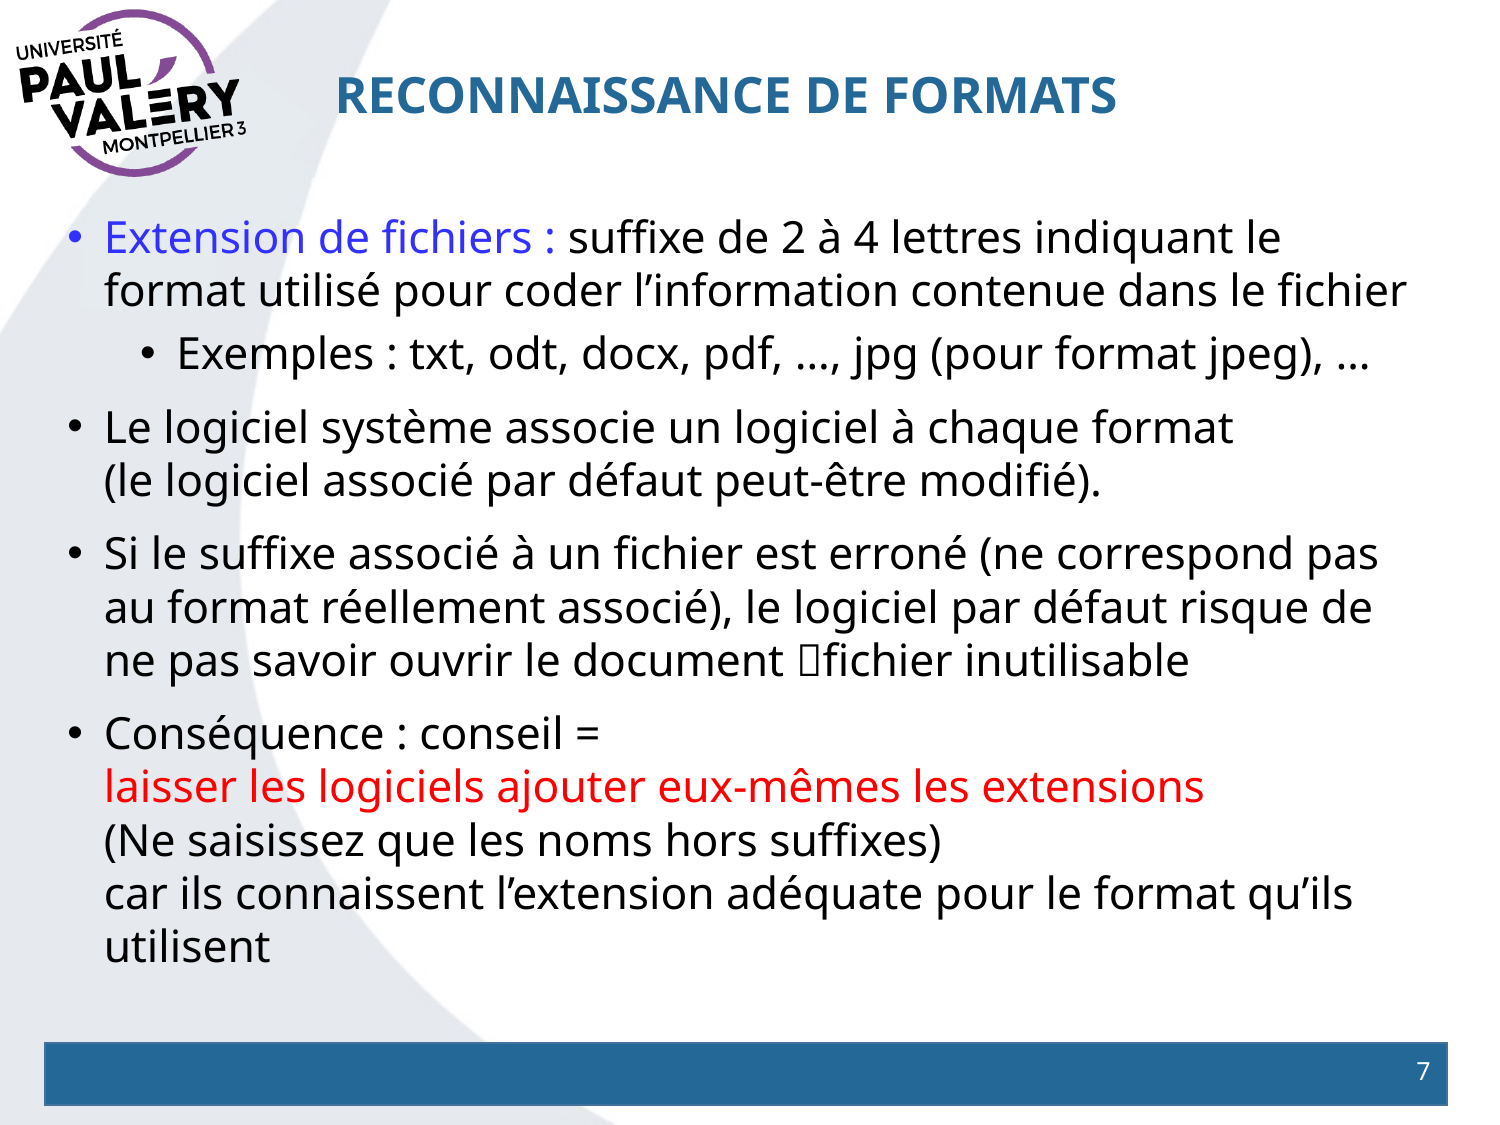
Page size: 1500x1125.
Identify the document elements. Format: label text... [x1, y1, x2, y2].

title Reconnaissance de formats [319, 28, 1446, 168]
list Extension de fichiers : suffixe de 2 à 4 lettres indiquant le format utilisé pour coder l’information contenue dans le fichier Exemples : txt, odt, docx, pdf, …, jpg (pour format jpeg), … Le logiciel système associe un logiciel à chaque format (le logiciel associé par défaut peut-être modifié). Si le suffixe associé à un fichier est erroné (ne correspond pas au format réellement associé), le logiciel par défaut risque de ne pas savoir ouvrir le document fichier inutilisable Conséquence : conseil = laisser les logiciels ajouter eux-mêmes les extensions (Ne saisissez que les noms hors suffixes) car ils connaissent l’extension adéquate pour le format qu’ils utilisent [52, 201, 1446, 1024]
picture [0, 0, 1500, 1125]
slide_number 7 [1107, 1042, 1446, 1103]
